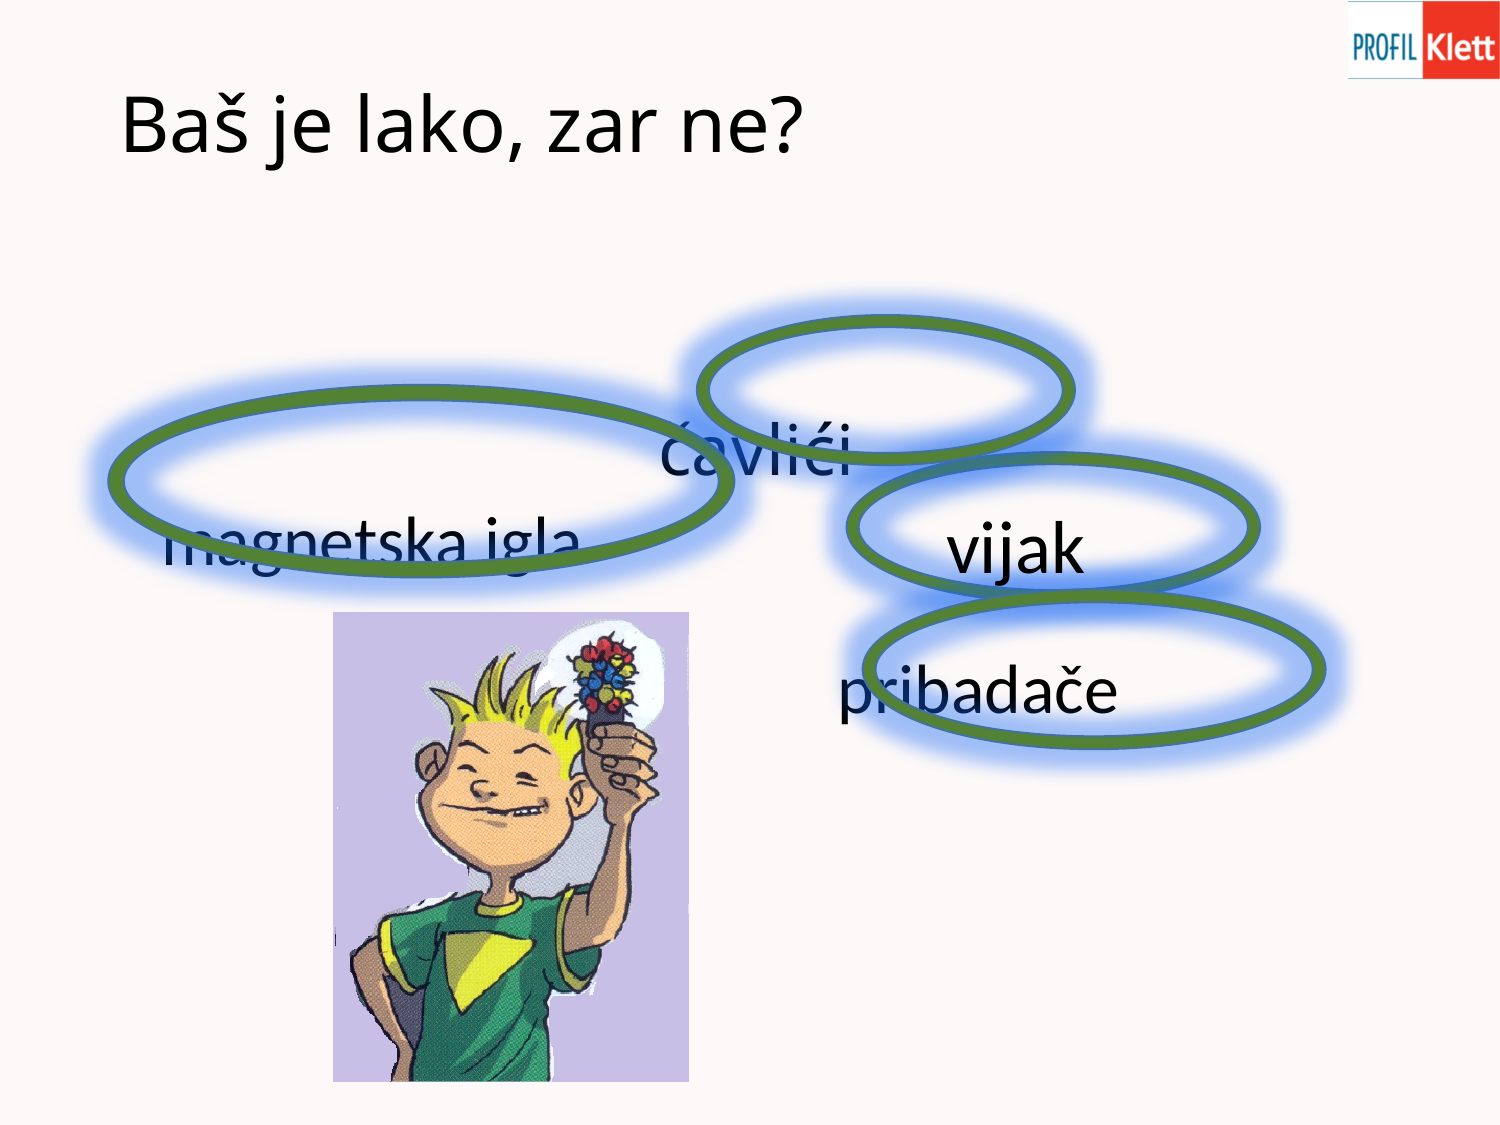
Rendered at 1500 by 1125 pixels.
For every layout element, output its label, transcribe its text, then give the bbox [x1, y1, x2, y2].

text_box [861, 595, 1327, 751]
text_box [873, 479, 932, 489]
text_box [81, 288, 1354, 777]
picture [0, 0, 1500, 1125]
text_box [1192, 571, 1218, 582]
text_box vijak [914, 491, 1192, 597]
text_box [756, 428, 1345, 769]
text_box [90, 297, 1095, 596]
text_box [695, 314, 1076, 467]
list Baš je lako, zar ne? čavlići magnetska igla pribadače [41, 78, 1392, 1012]
